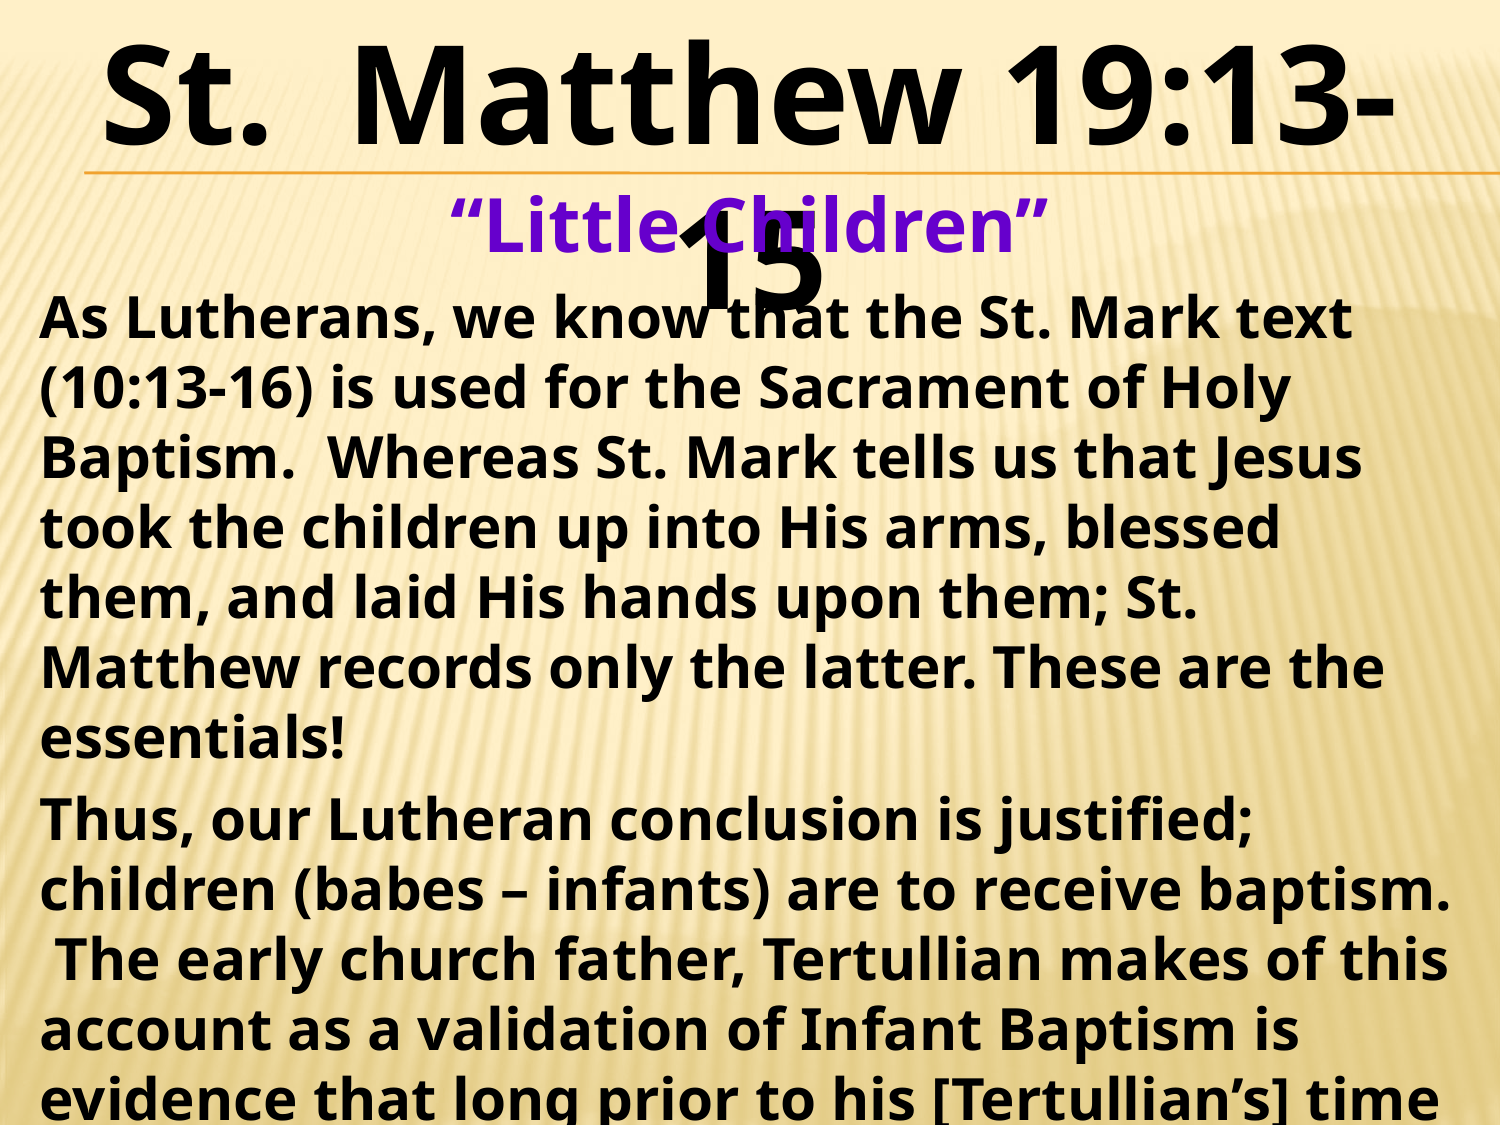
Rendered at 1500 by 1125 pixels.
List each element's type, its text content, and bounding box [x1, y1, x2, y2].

text_box “Little Children” As Lutherans, we know that the St. Mark text (10:13-16) is used for the Sacrament of Holy Baptism. Whereas St. Mark tells us that Jesus took the children up into His arms, blessed them, and laid His hands upon them; St. Matthew records only the latter. These are the essentials! Thus, our Lutheran conclusion is justified; children (babes – infants) are to receive baptism. The early church father, Tertullian makes of this account as a validation of Infant Baptism is evidence that long prior to his [Tertullian’s] time the Church understood our Lord’s words and actions as a command of Holy Baptism! [24, 170, 1475, 1125]
text_box St. Matthew 19:13-15 [24, 0, 1475, 170]
